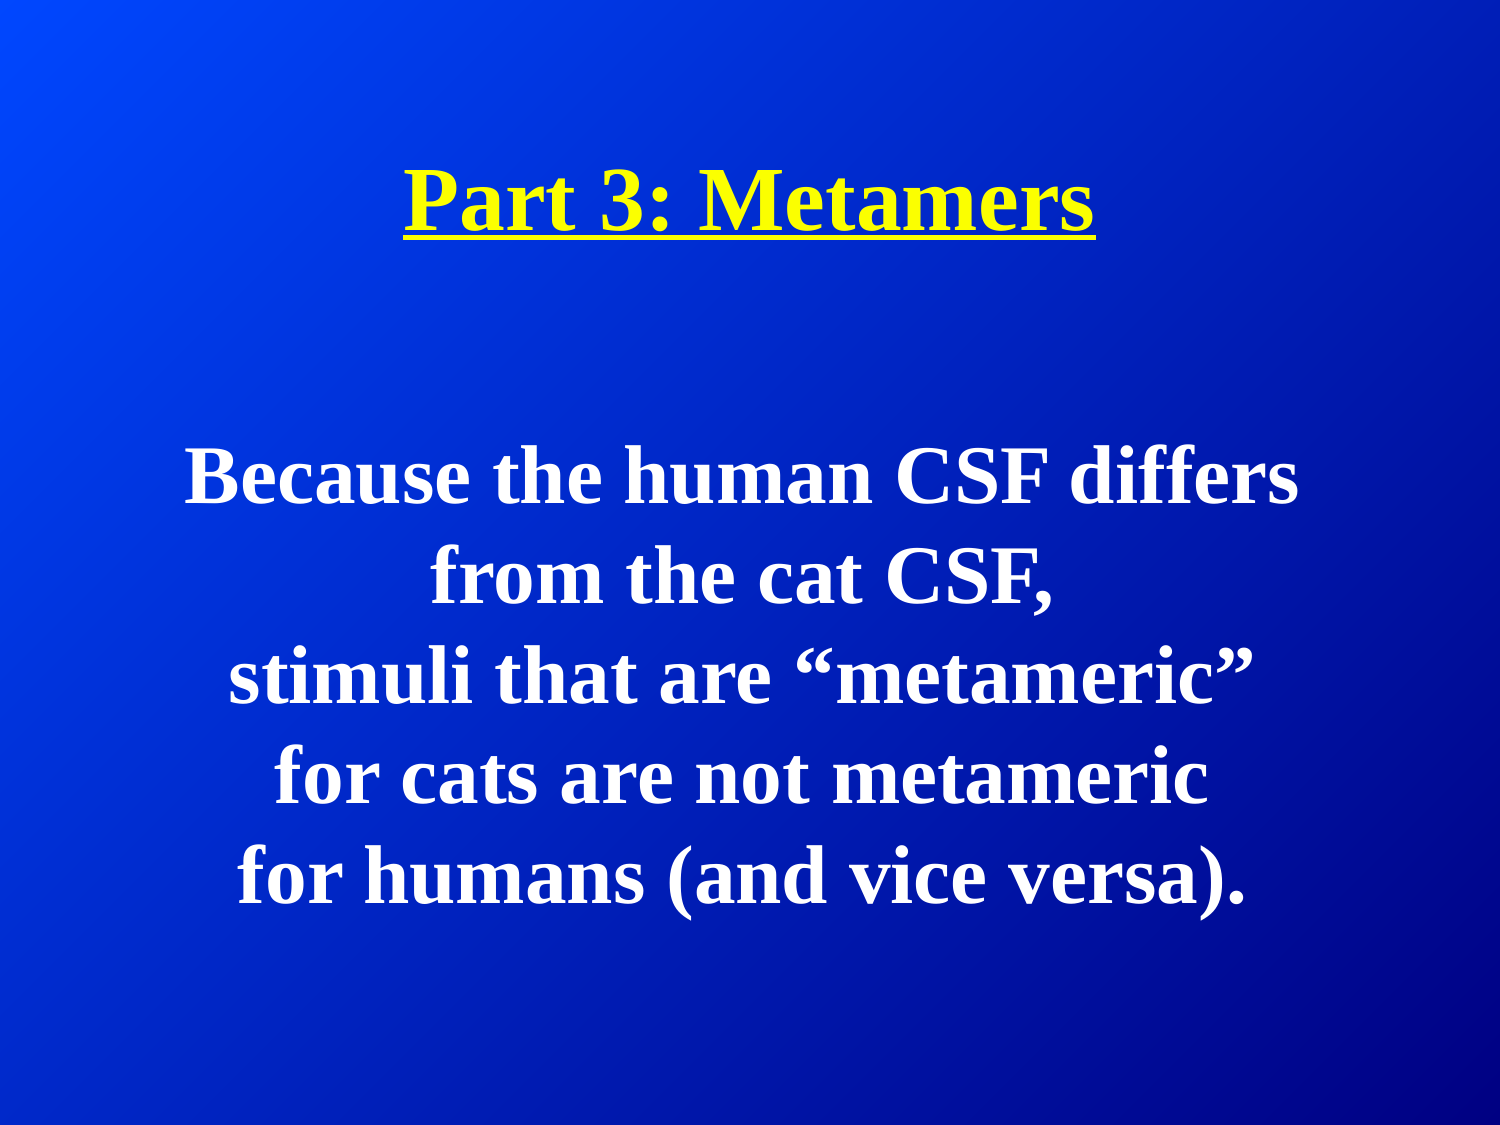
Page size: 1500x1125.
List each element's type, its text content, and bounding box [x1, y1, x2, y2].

text_box Because the human CSF differs from the cat CSF, stimuli that are “metameric” for cats are not metameric for humans (and vice versa). [169, 412, 1316, 998]
title Part 3: Metamers [112, 99, 1388, 288]
